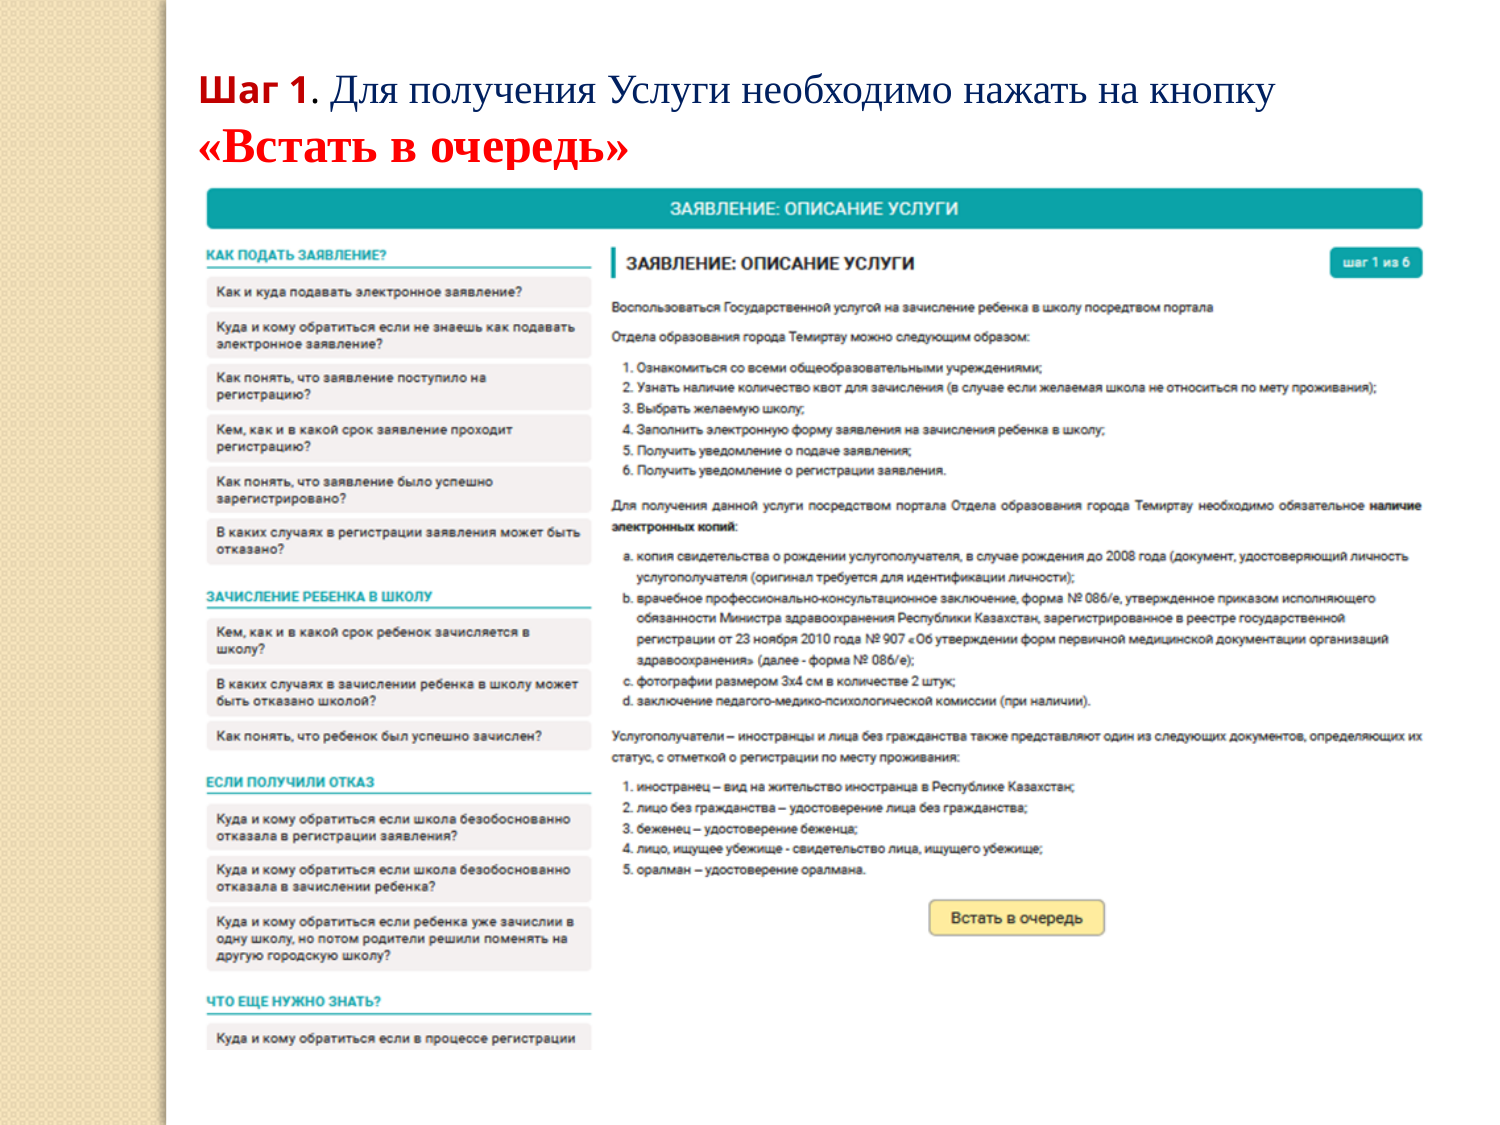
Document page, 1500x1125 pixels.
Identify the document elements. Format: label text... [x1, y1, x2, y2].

text_box Шаг 1. Для получения Услуги необходимо нажать на кнопку «Встать в очередь» [182, 54, 1459, 167]
picture [169, 170, 1473, 1050]
